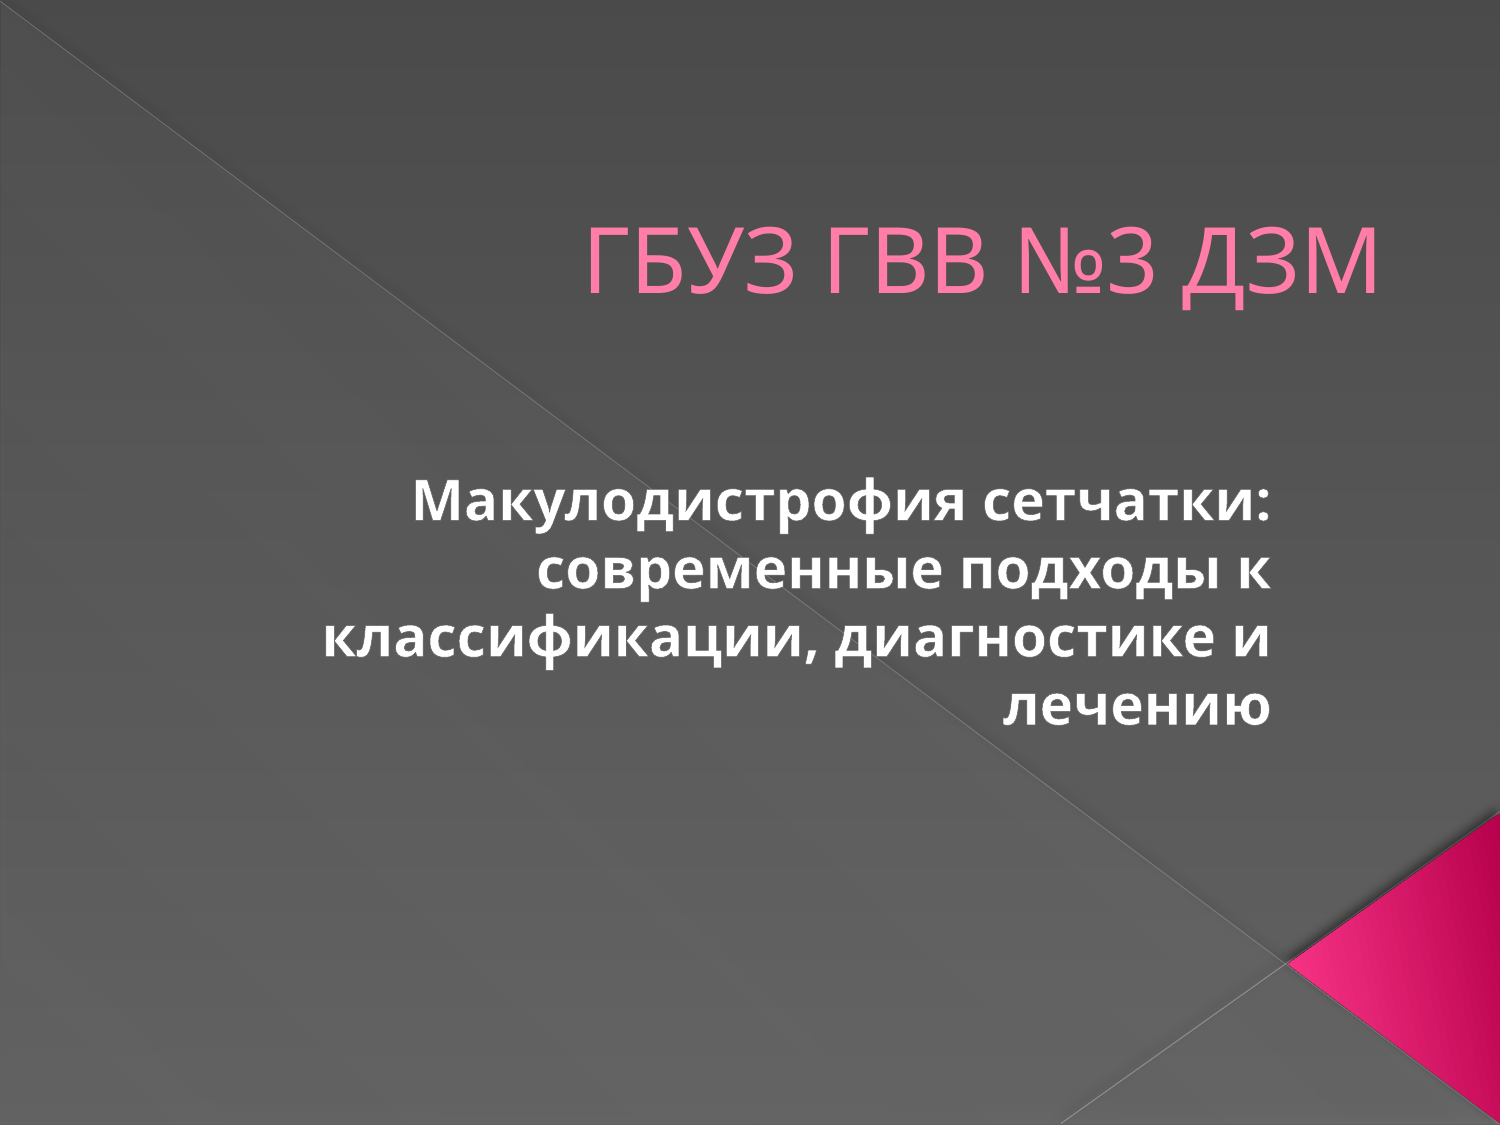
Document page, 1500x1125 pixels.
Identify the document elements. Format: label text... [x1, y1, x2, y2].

title ГБУЗ ГВВ №3 ДЗМ [123, 78, 1399, 320]
subtitle Макулодистрофия сетчатки: современные подходы к классификации, диагностике и лечению [242, 456, 1293, 744]
